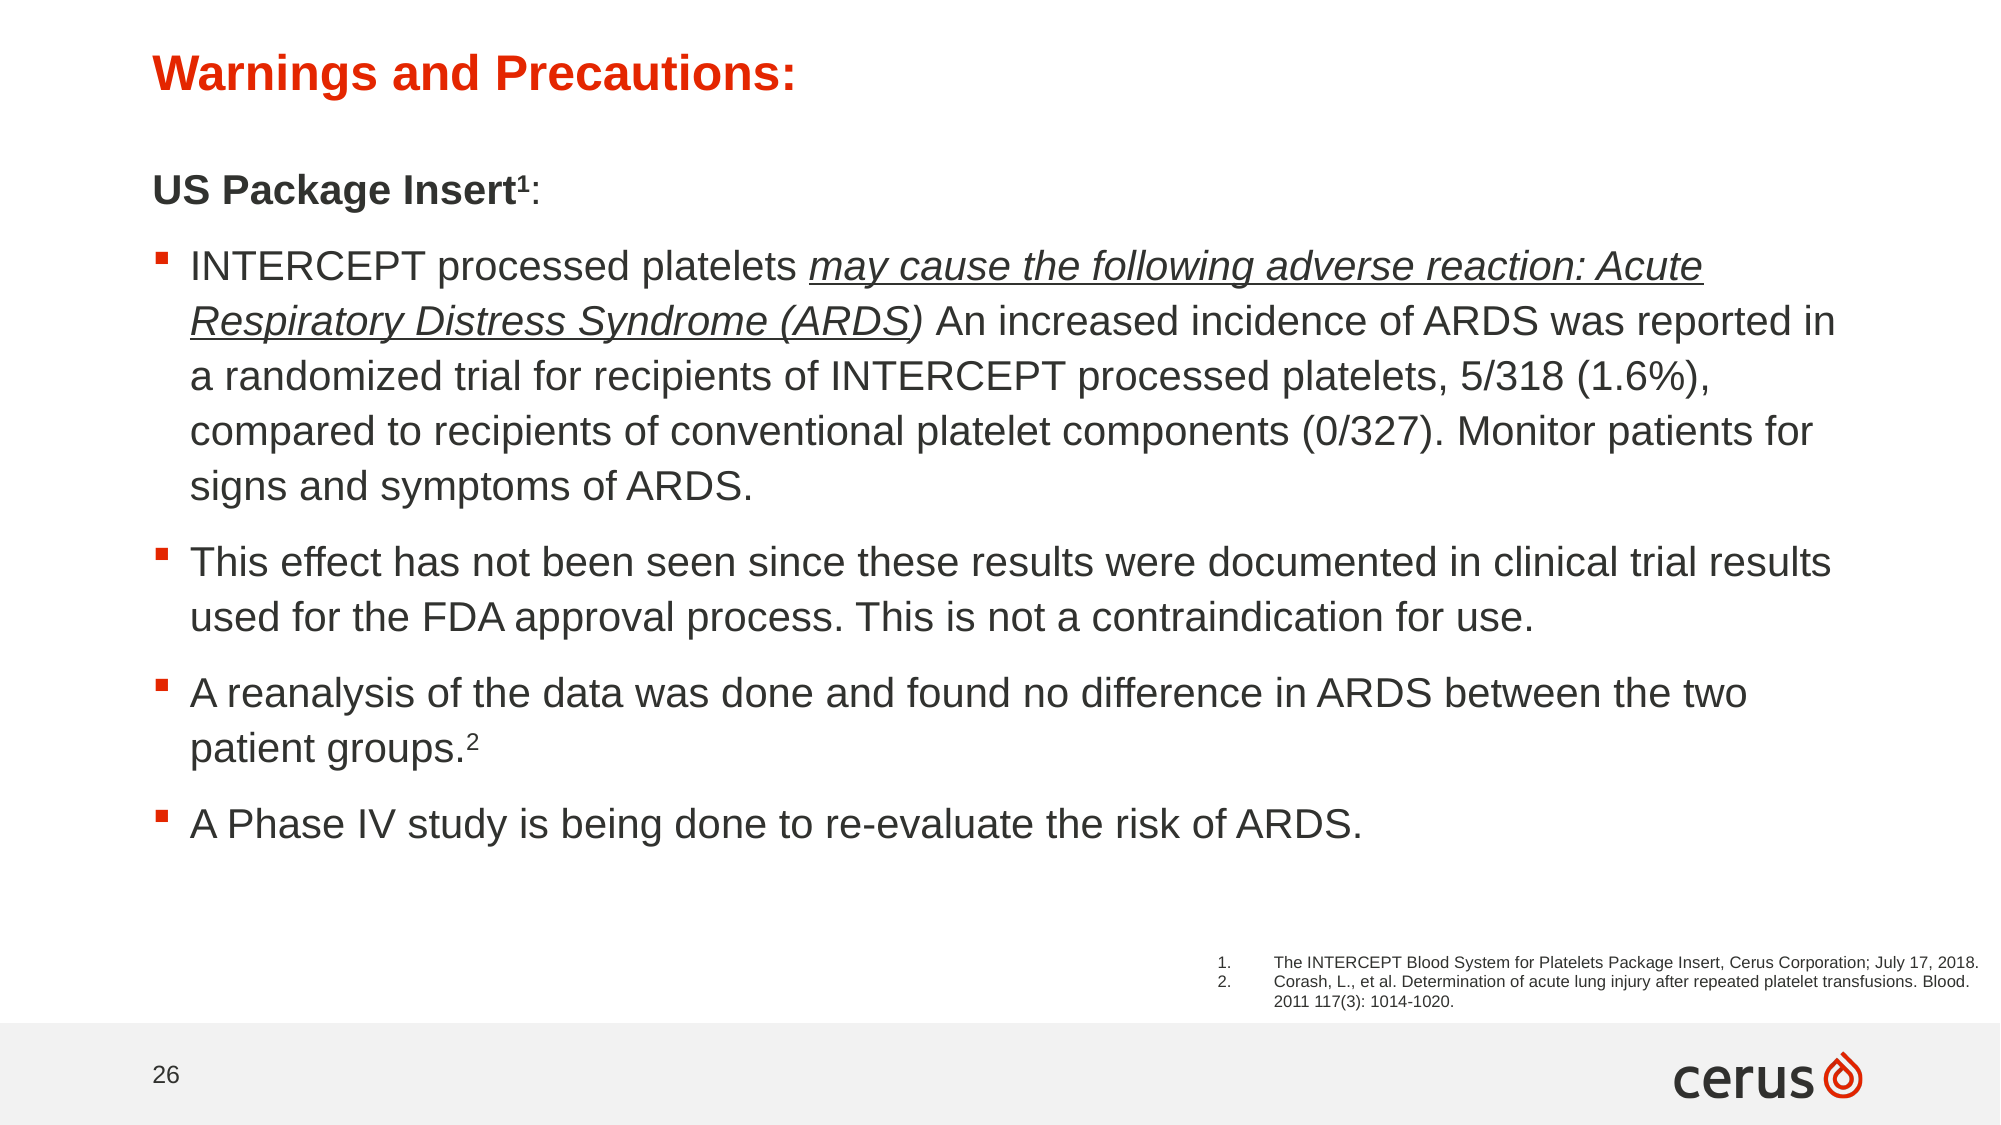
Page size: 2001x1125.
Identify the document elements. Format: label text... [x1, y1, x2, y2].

list US Package Insert1: INTERCEPT processed platelets may cause the following adverse reaction: Acute Respiratory Distress Syndrome (ARDS) An increased incidence of ARDS was reported in a randomized trial for recipients of INTERCEPT processed platelets, 5/318 (1.6%), compared to recipients of conventional platelet components (0/327). Monitor patients for signs and symptoms of ARDS. This effect has not been seen since these results were documented in clinical trial results used for the FDA approval process. This is not a contraindication for use. A reanalysis of the data was done and found no difference in ARDS between the two patient groups.2 A Phase IV study is being done to re-evaluate the risk of ARDS. [137, 150, 1863, 925]
picture [1674, 1051, 1863, 1099]
text_box The INTERCEPT Blood System for Platelets Package Insert, Cerus Corporation; July 17, 2018. Corash, L., et al. Determination of acute lung injury after repeated platelet transfusions. Blood. 2011 117(3): 1014-1020. [1202, 943, 2000, 1019]
title Warnings and Precautions: [137, 37, 1863, 112]
slide_number 26 [137, 1043, 212, 1104]
